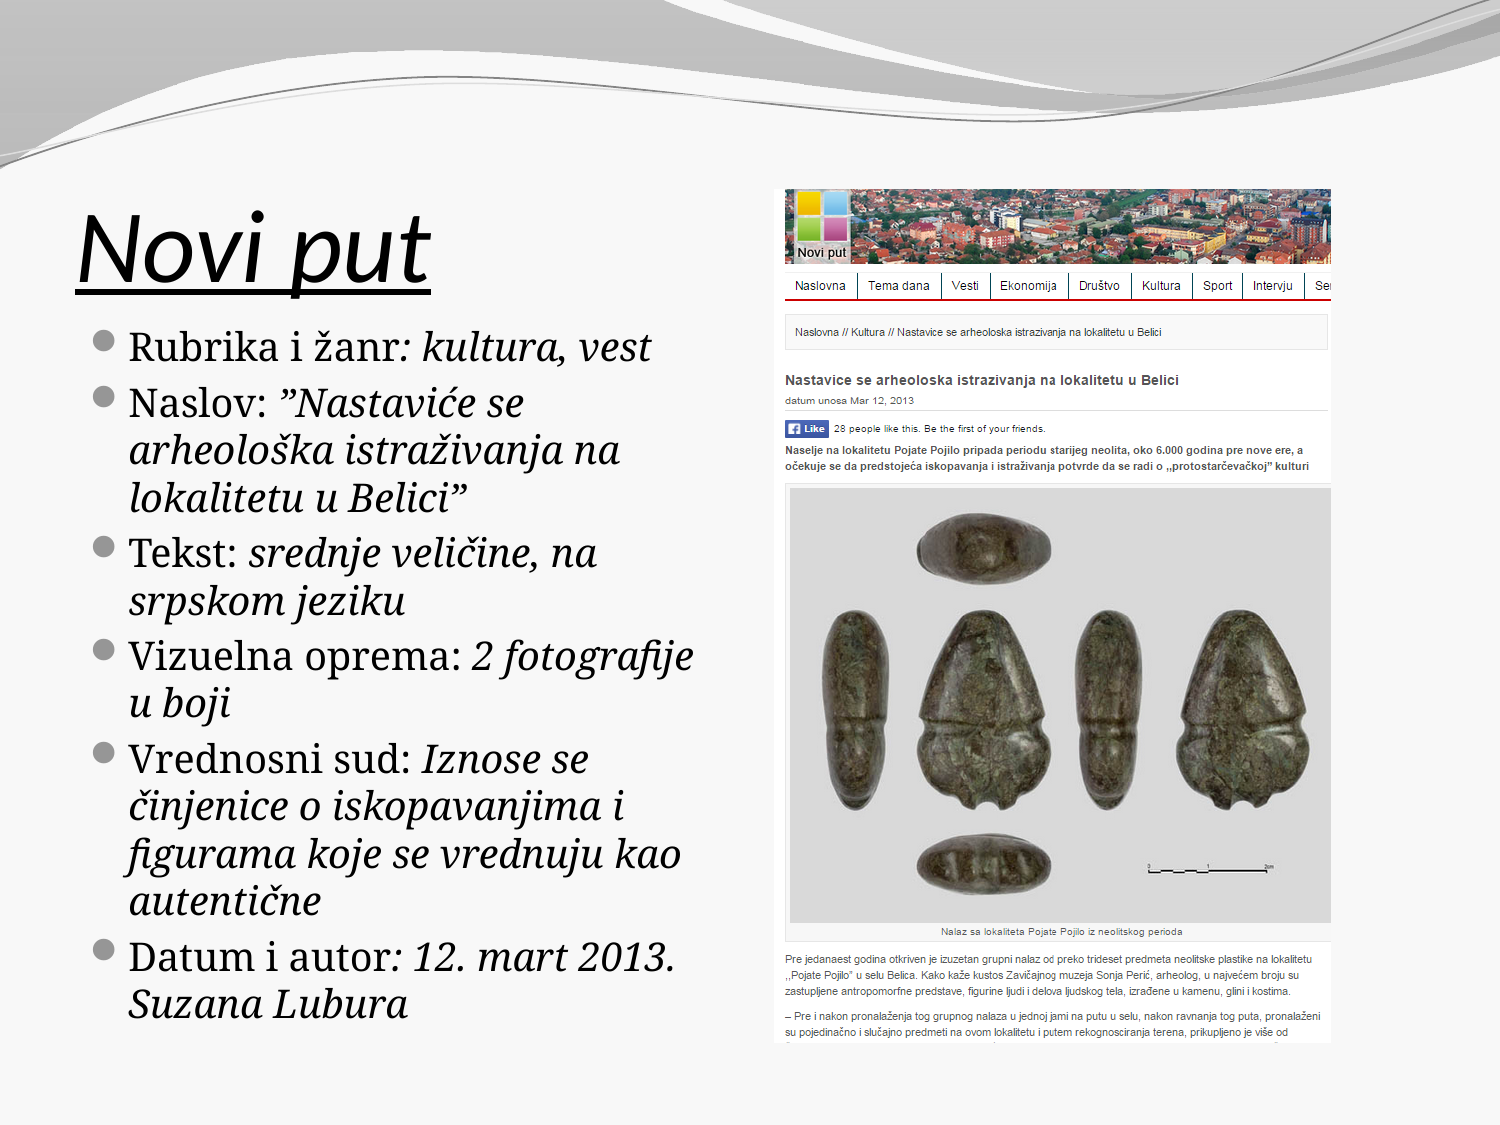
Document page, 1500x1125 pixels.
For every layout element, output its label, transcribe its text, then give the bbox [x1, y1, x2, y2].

title Novi put [75, 115, 1425, 303]
list Rubrika i žanr: kultura, vest Naslov: ”Nastaviće se arheološka istraživanja na lokalitetu u Belici” Tekst: srednje veličine, na srpskom jeziku Vizuelna oprema: 2 fotografije u boji Vrednosni sud: Iznose se činjenice o iskopavanjima i figurama koje se vrednuju kao autentične Datum i autor: 12. mart 2013. Suzana Lubura [75, 314, 738, 1043]
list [774, 189, 1331, 1043]
